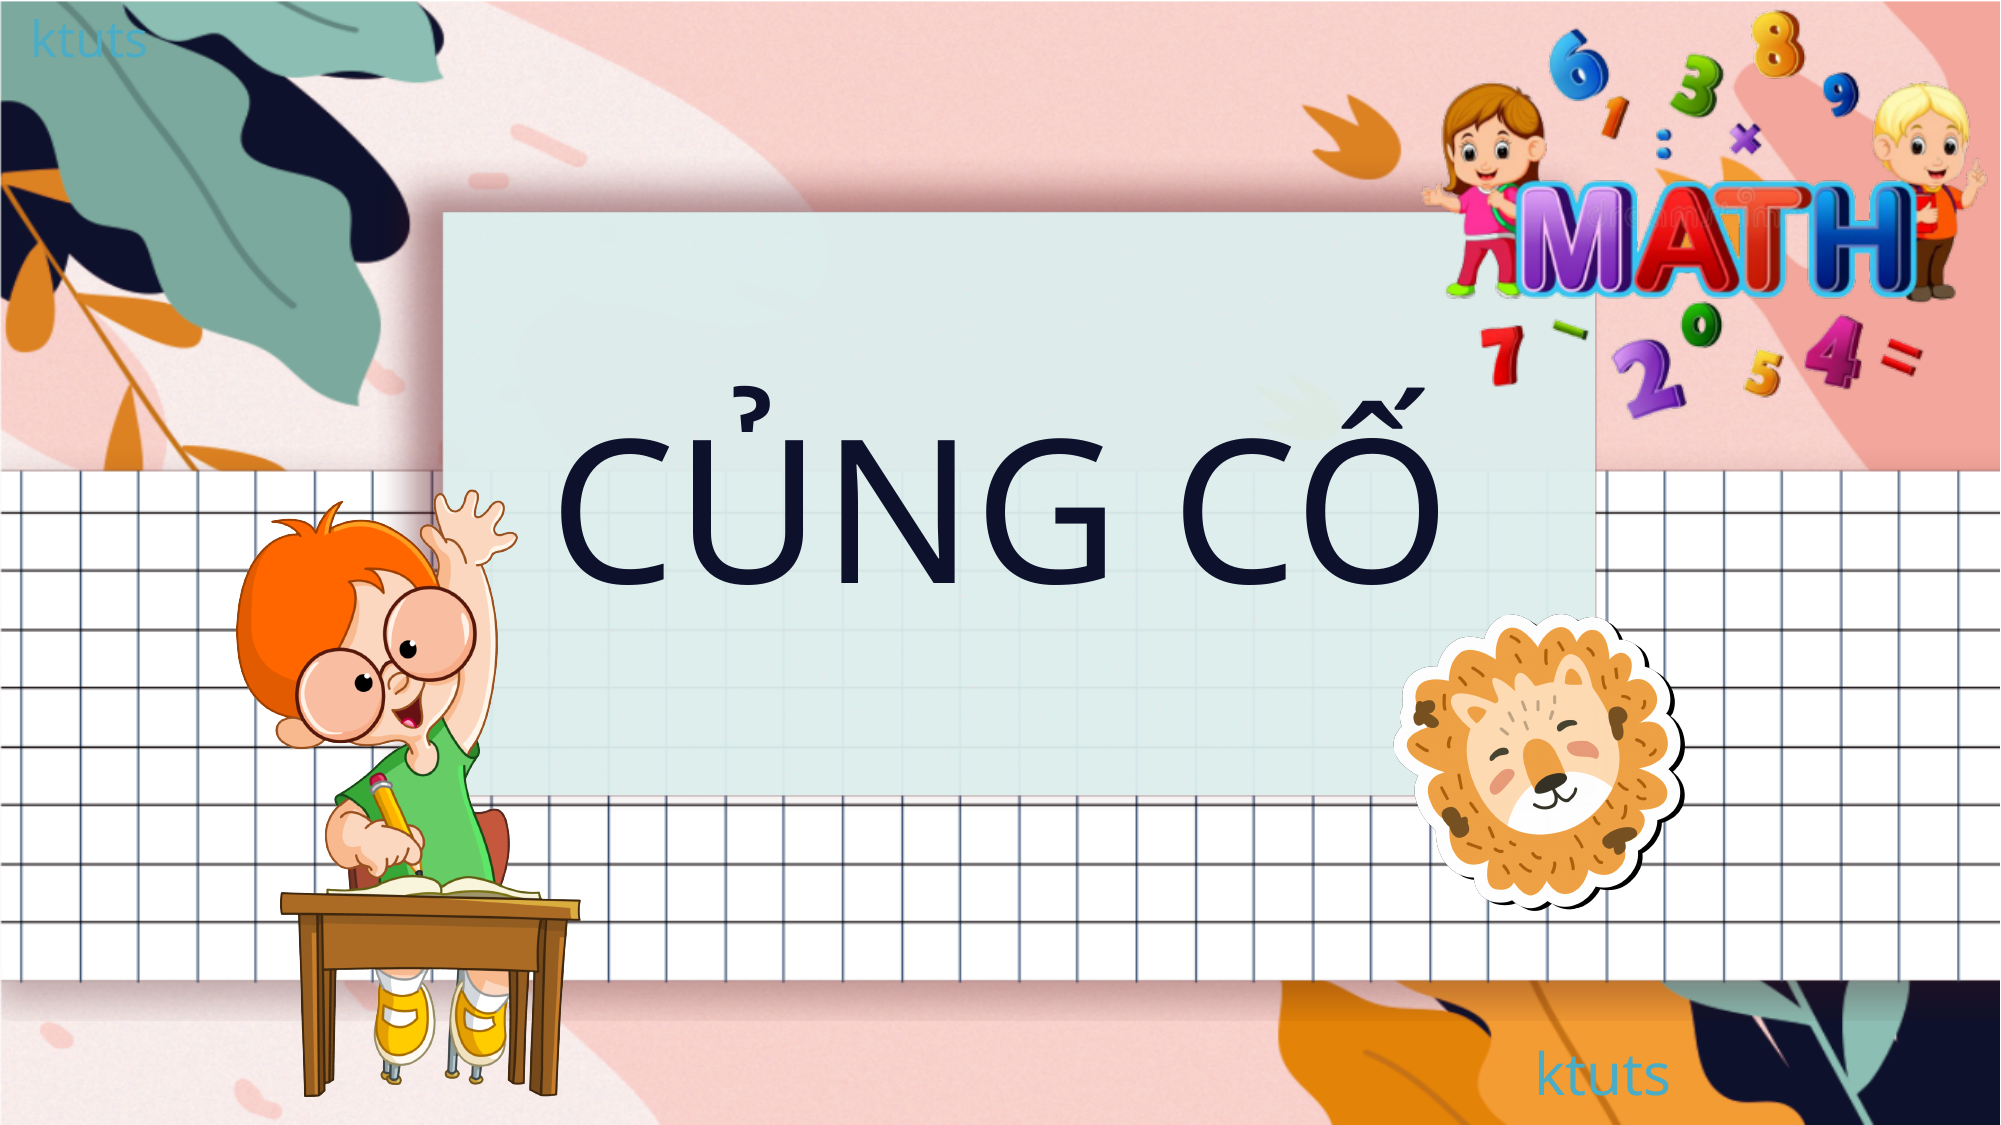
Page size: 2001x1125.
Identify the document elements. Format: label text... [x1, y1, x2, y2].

text_box CỦNG CỐ [1446, 506, 1624, 611]
picture [2, 0, 2000, 1125]
text_box CỦNG CỐ [376, 375, 618, 631]
